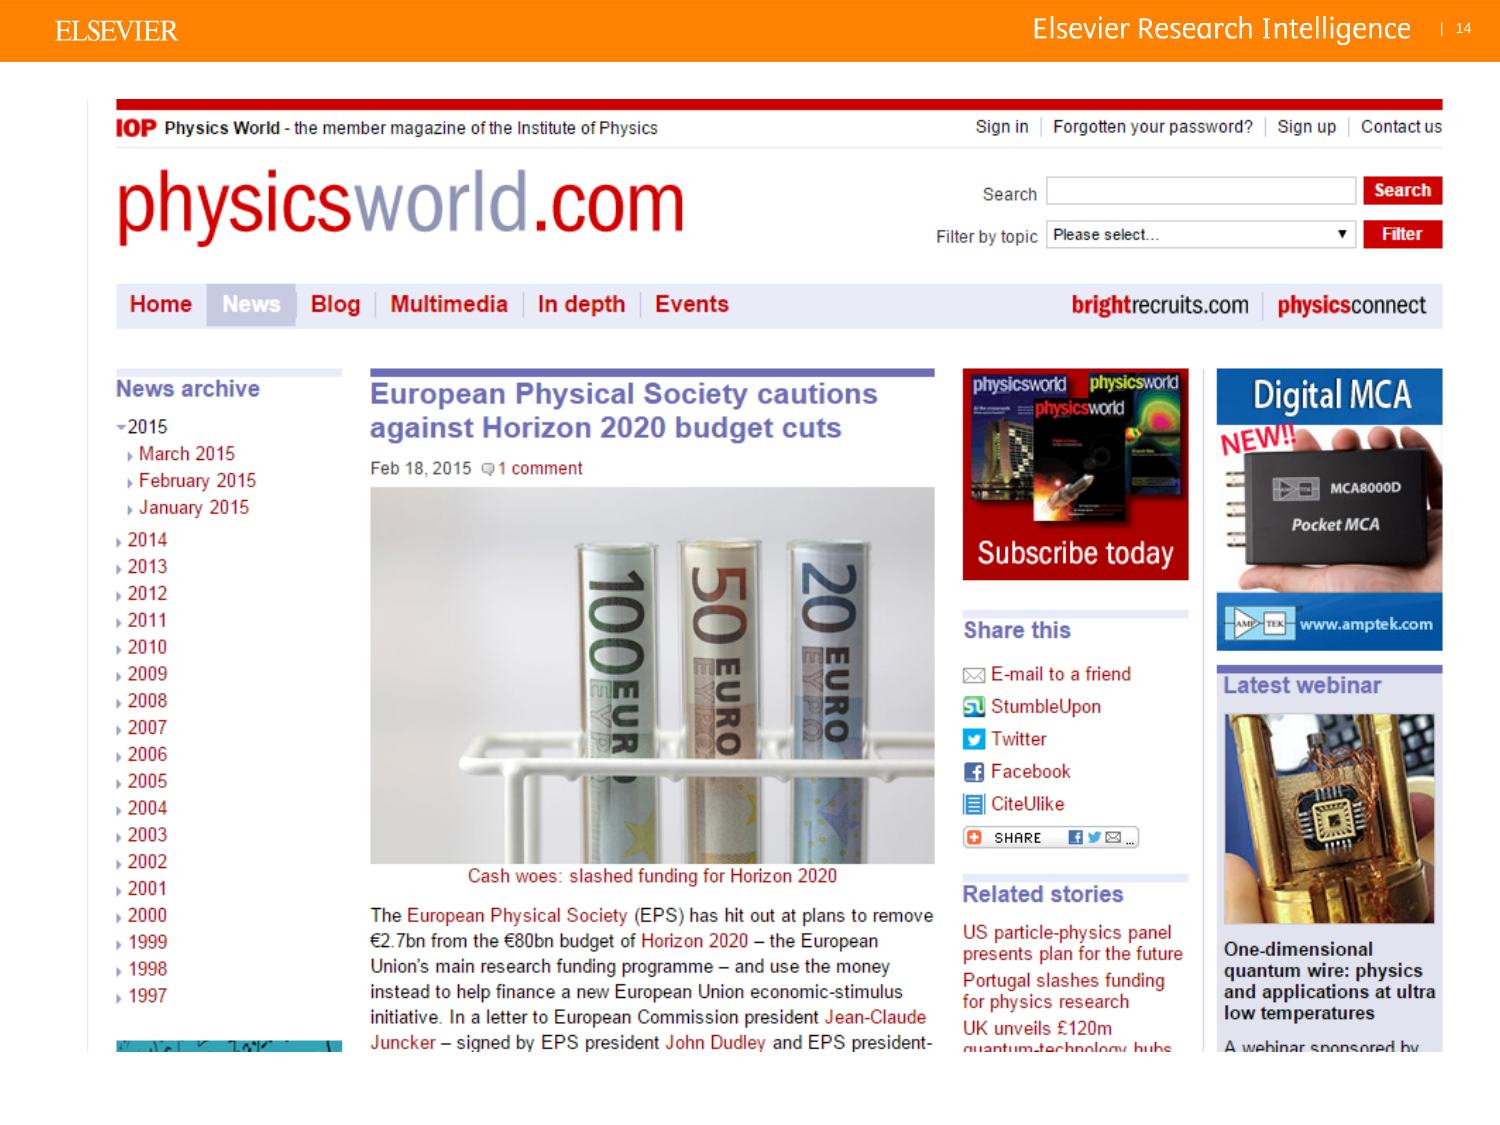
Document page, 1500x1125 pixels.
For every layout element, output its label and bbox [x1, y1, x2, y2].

picture [0, 0, 1500, 62]
picture [87, 99, 1471, 1052]
